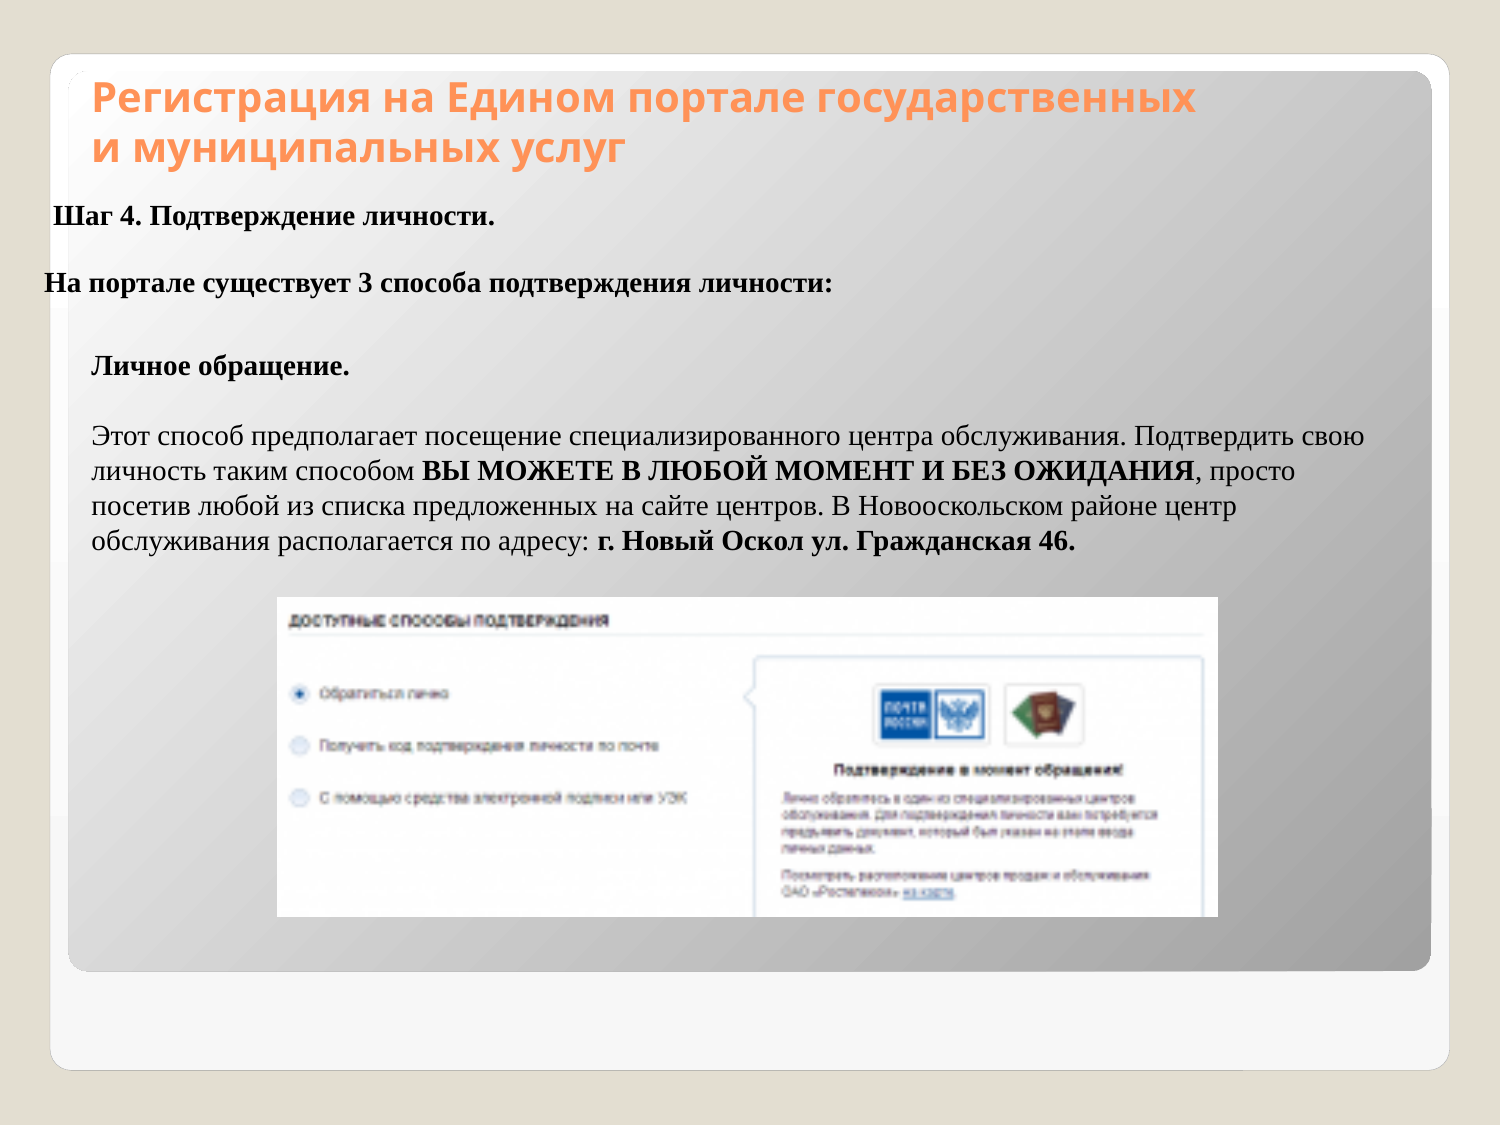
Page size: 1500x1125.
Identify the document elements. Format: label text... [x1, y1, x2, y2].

text_box Регистрация на Едином портале государственных и муниципальных услуг [76, 78, 1427, 179]
text_box Личное обращение. Этот способ предполагает посещение специализированного центра обслуживания. Подтвердить свою личность таким способом ВЫ МОЖЕТЕ В ЛЮБОЙ МОМЕНТ И БЕЗ ОЖИДАНИЯ, просто посетив любой из списка предложенных на сайте центров. В Новооскольском районе центр обслуживания располагается по адресу: г. Новый Оскол ул. Гражданская 46. [76, 339, 1412, 564]
text_box На портале существует 3 способа подтверждения личности: [29, 255, 1341, 306]
text_box Шаг 4. Подтверждение личности. [53, 196, 1329, 232]
picture [277, 597, 1219, 917]
text_box [88, 172, 1424, 233]
